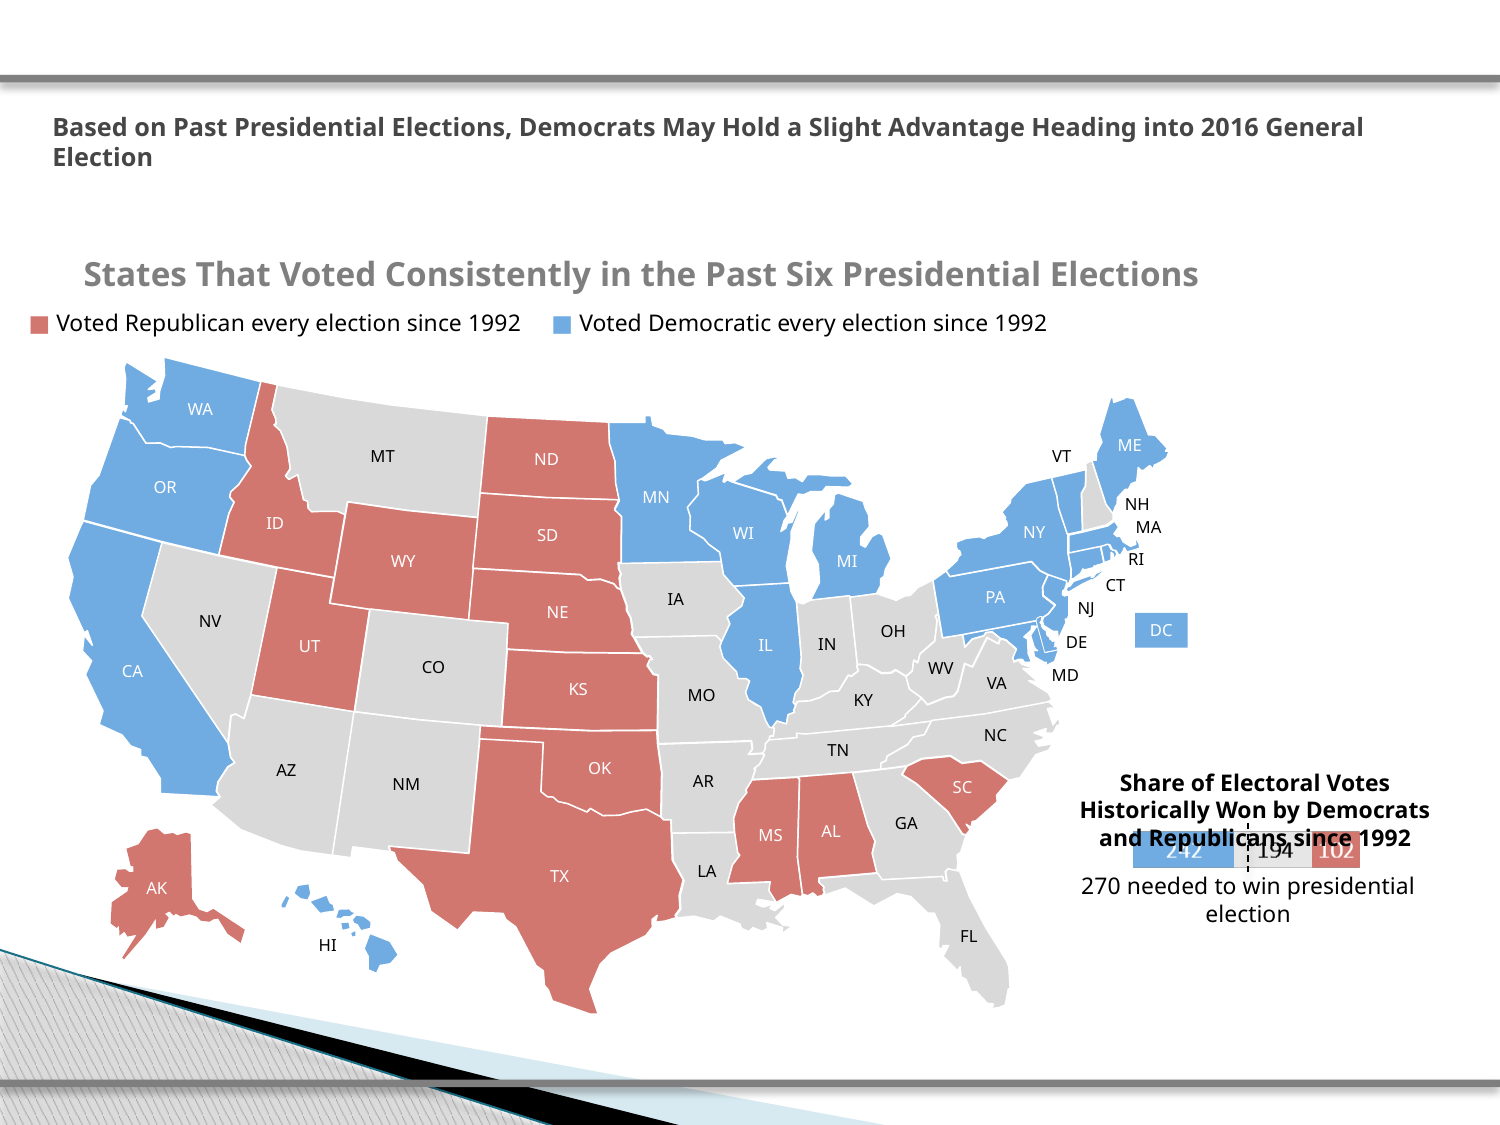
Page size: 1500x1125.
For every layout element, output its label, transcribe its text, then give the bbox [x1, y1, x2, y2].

title Based on Past Presidential Elections, Democrats May Hold a Slight Advantage Heading into 2016 General Election [37, 103, 1463, 180]
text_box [67, 356, 1193, 1015]
text_box ■ Voted Republican every election since 1992 ■ Voted Democratic every election since 1992 [13, 301, 1063, 344]
text_box [0, 70, 1500, 87]
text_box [1040, 760, 1468, 909]
text_box States That Voted Consistently in the Past Six Presidential Elections [68, 246, 1419, 301]
